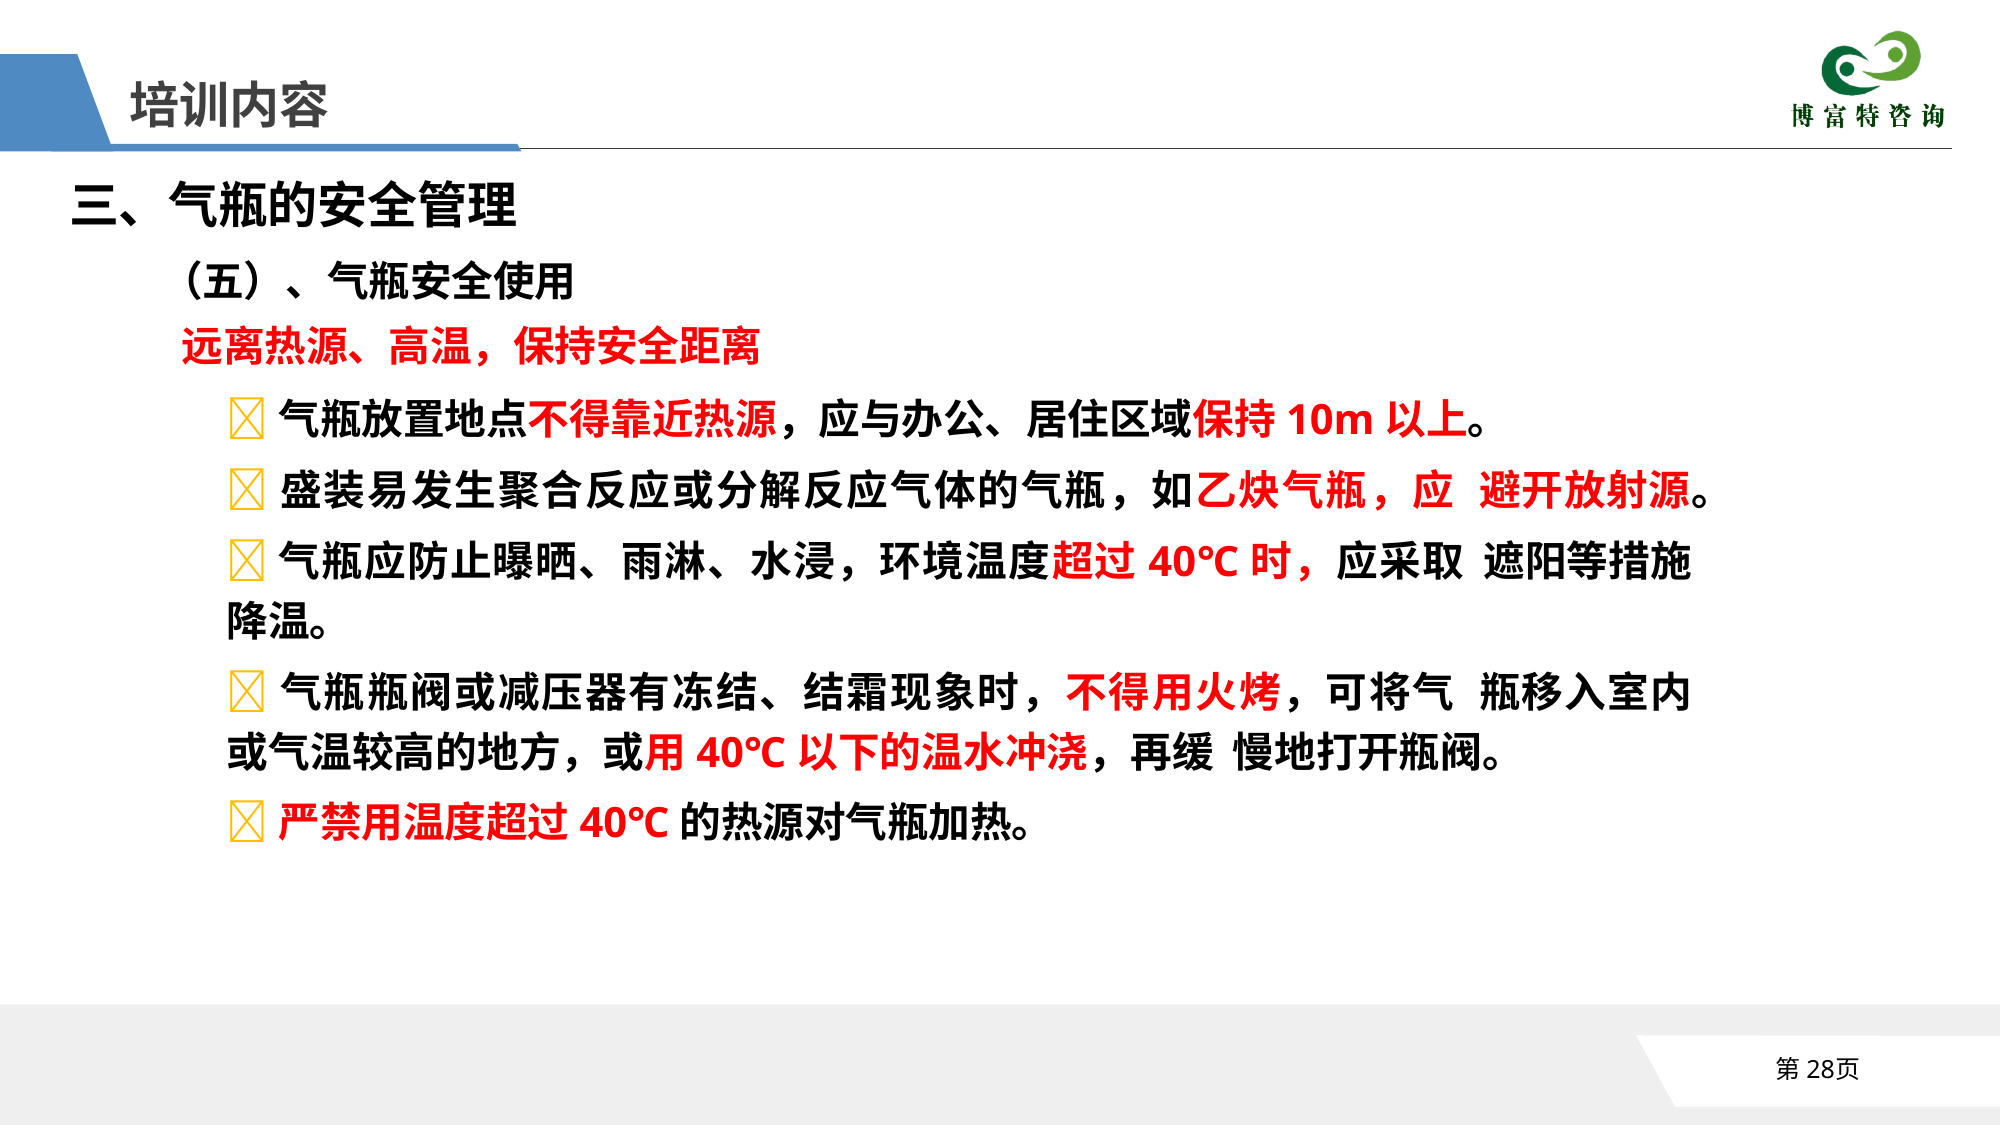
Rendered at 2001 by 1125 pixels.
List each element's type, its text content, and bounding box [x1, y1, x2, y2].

picture [1772, 30, 1969, 131]
text_box （五）、气瓶安全使用 [158, 254, 1064, 305]
text_box 培训内容 [114, 66, 345, 141]
text_box 三、气瓶的安全管理 [54, 166, 532, 242]
text_box 远离热源、高温，保持安全距离 [166, 312, 778, 378]
text_box 气瓶放置地点不得靠近热源，应与办公、居住区域保持10m以上。 盛装易发生聚合反应或分解反应气体的气瓶，如乙炔气瓶，应 避开放射源。 气瓶应防止曝晒、雨淋、水浸，环境温度超过40℃时，应采取 遮阳等措施降温。 气瓶瓶阀或减压器有冻结、结霜现象时，不得用火烤，可将气 瓶移入室内或气温较高的地方，或用40℃以下的温水冲浇，再缓 慢地打开瓶阀。 严禁用温度超过40℃的热源对气瓶加热。 [224, 392, 1731, 847]
